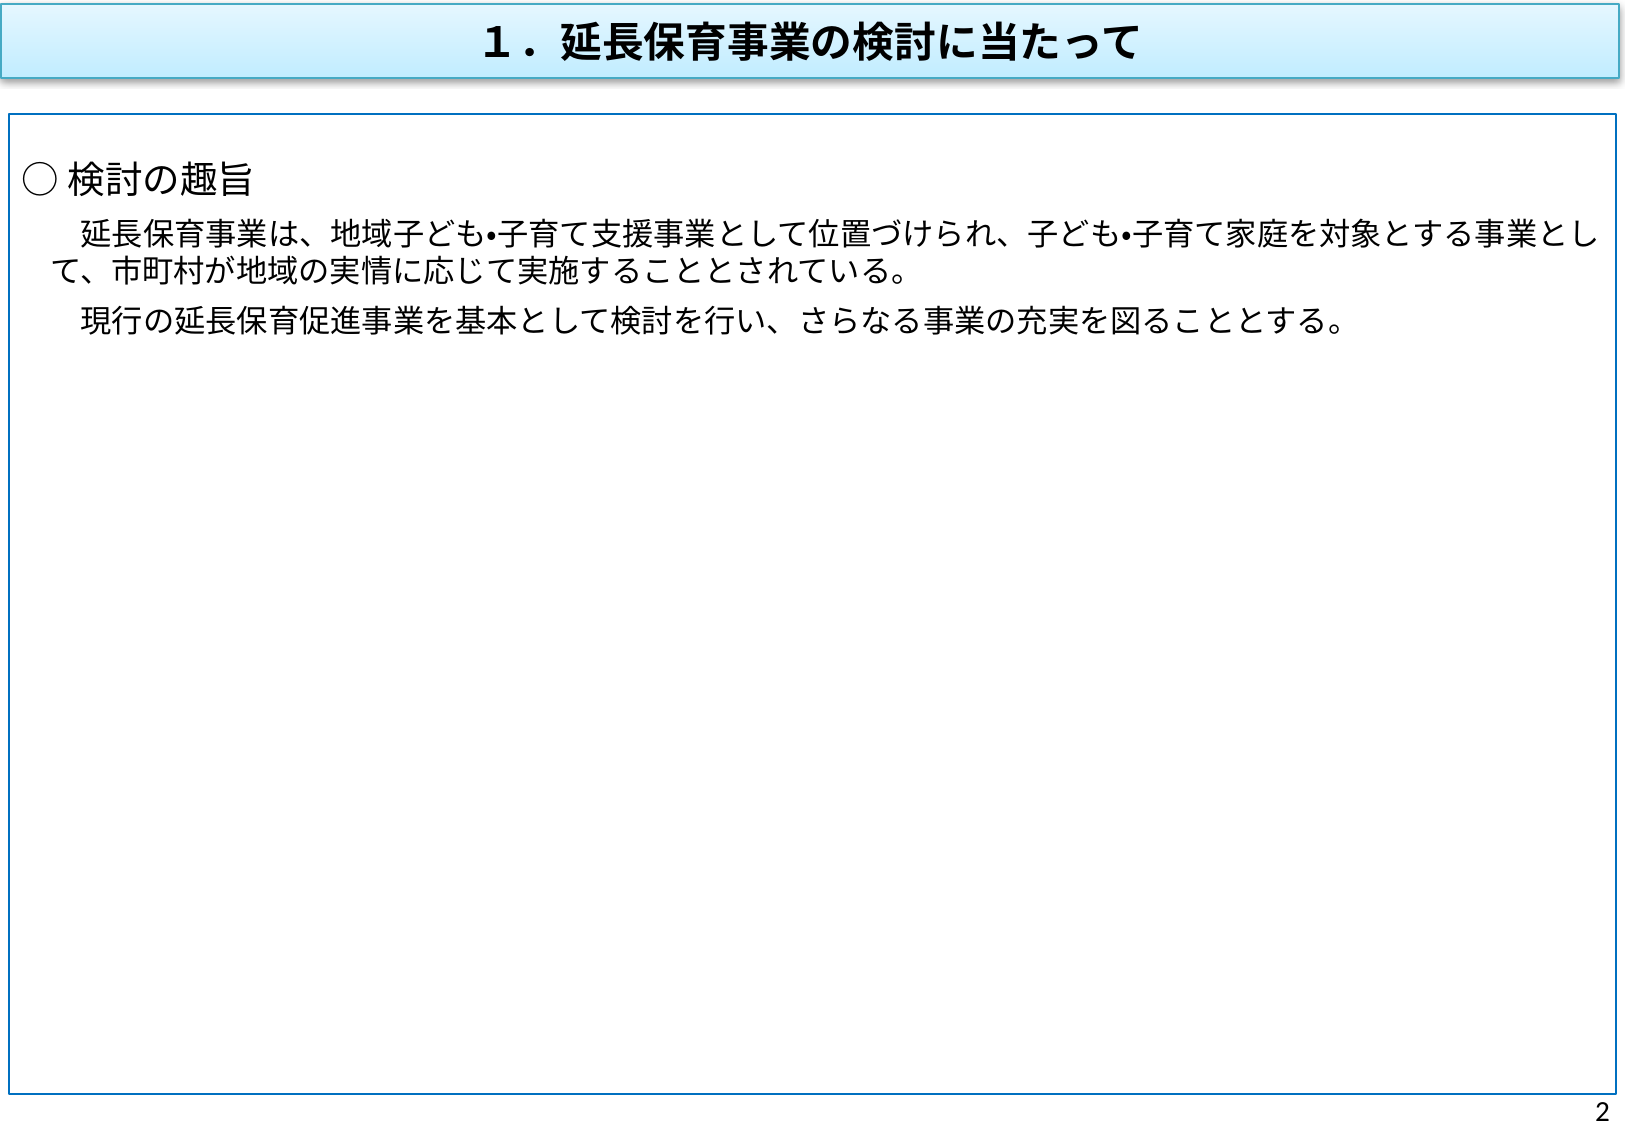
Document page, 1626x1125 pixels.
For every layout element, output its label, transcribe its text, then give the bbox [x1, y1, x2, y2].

text_box ○検討の趣旨 延長保育事業は、地域子ども・子育て支援事業として位置づけられ、子ども・子育て家庭を対象とする事業として、市町村が地域の実情に応じて実施することとされている。 現行の延長保育促進事業を基本として検討を行い、さらなる事業の充実を図ることとする。 [7, 111, 1618, 1096]
slide_number 1 [1245, 1094, 1625, 1125]
text_box １．延長保育事業の検討に当たって [0, 4, 1619, 79]
